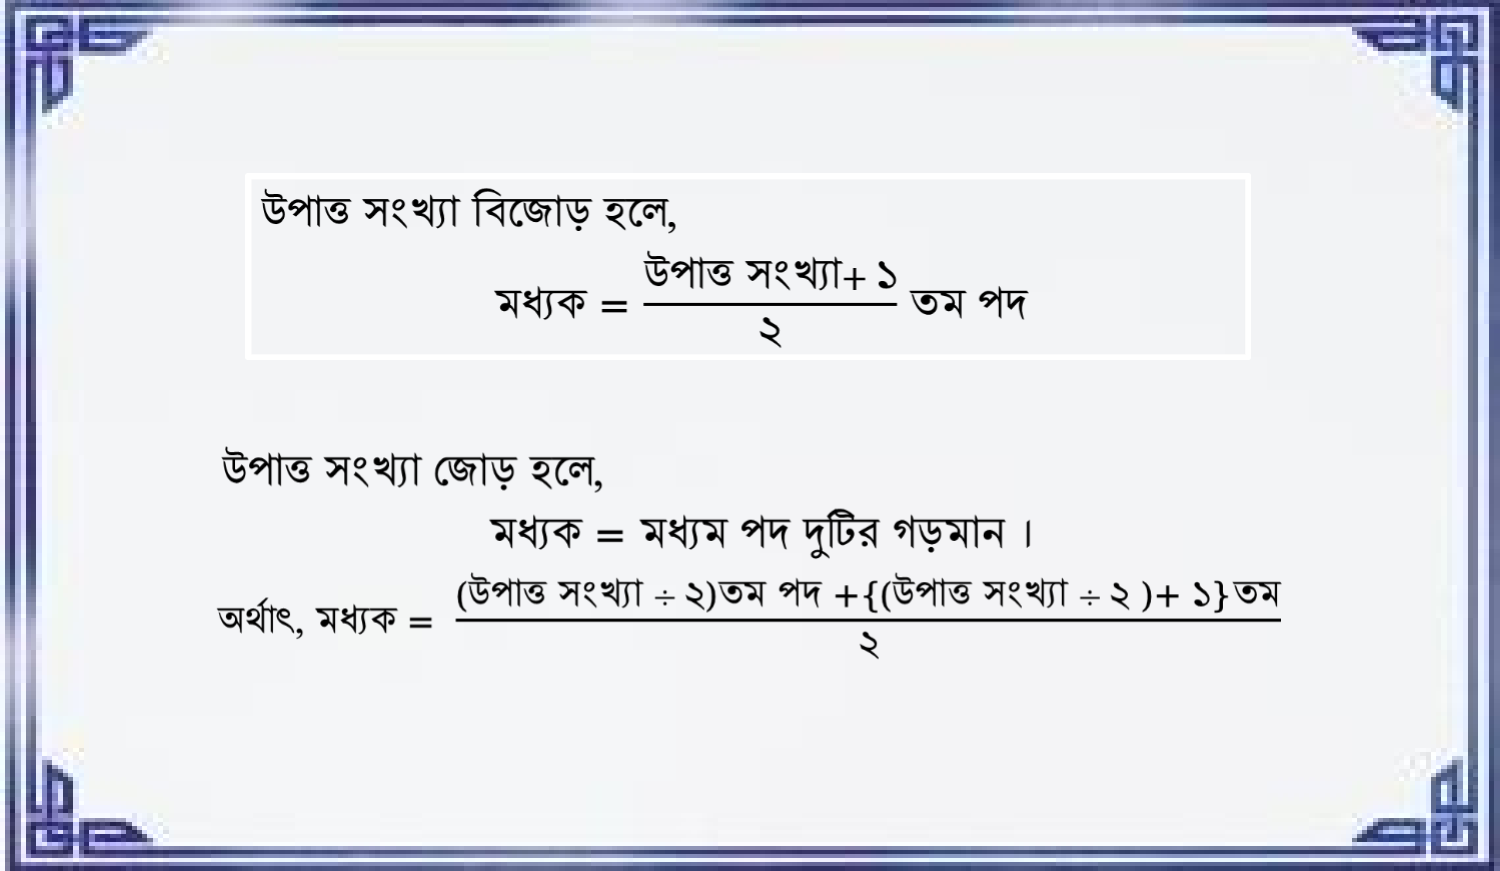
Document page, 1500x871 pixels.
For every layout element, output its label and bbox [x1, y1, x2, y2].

picture [0, 0, 1500, 871]
text_box [247, 175, 1249, 358]
text_box [198, 435, 1301, 667]
